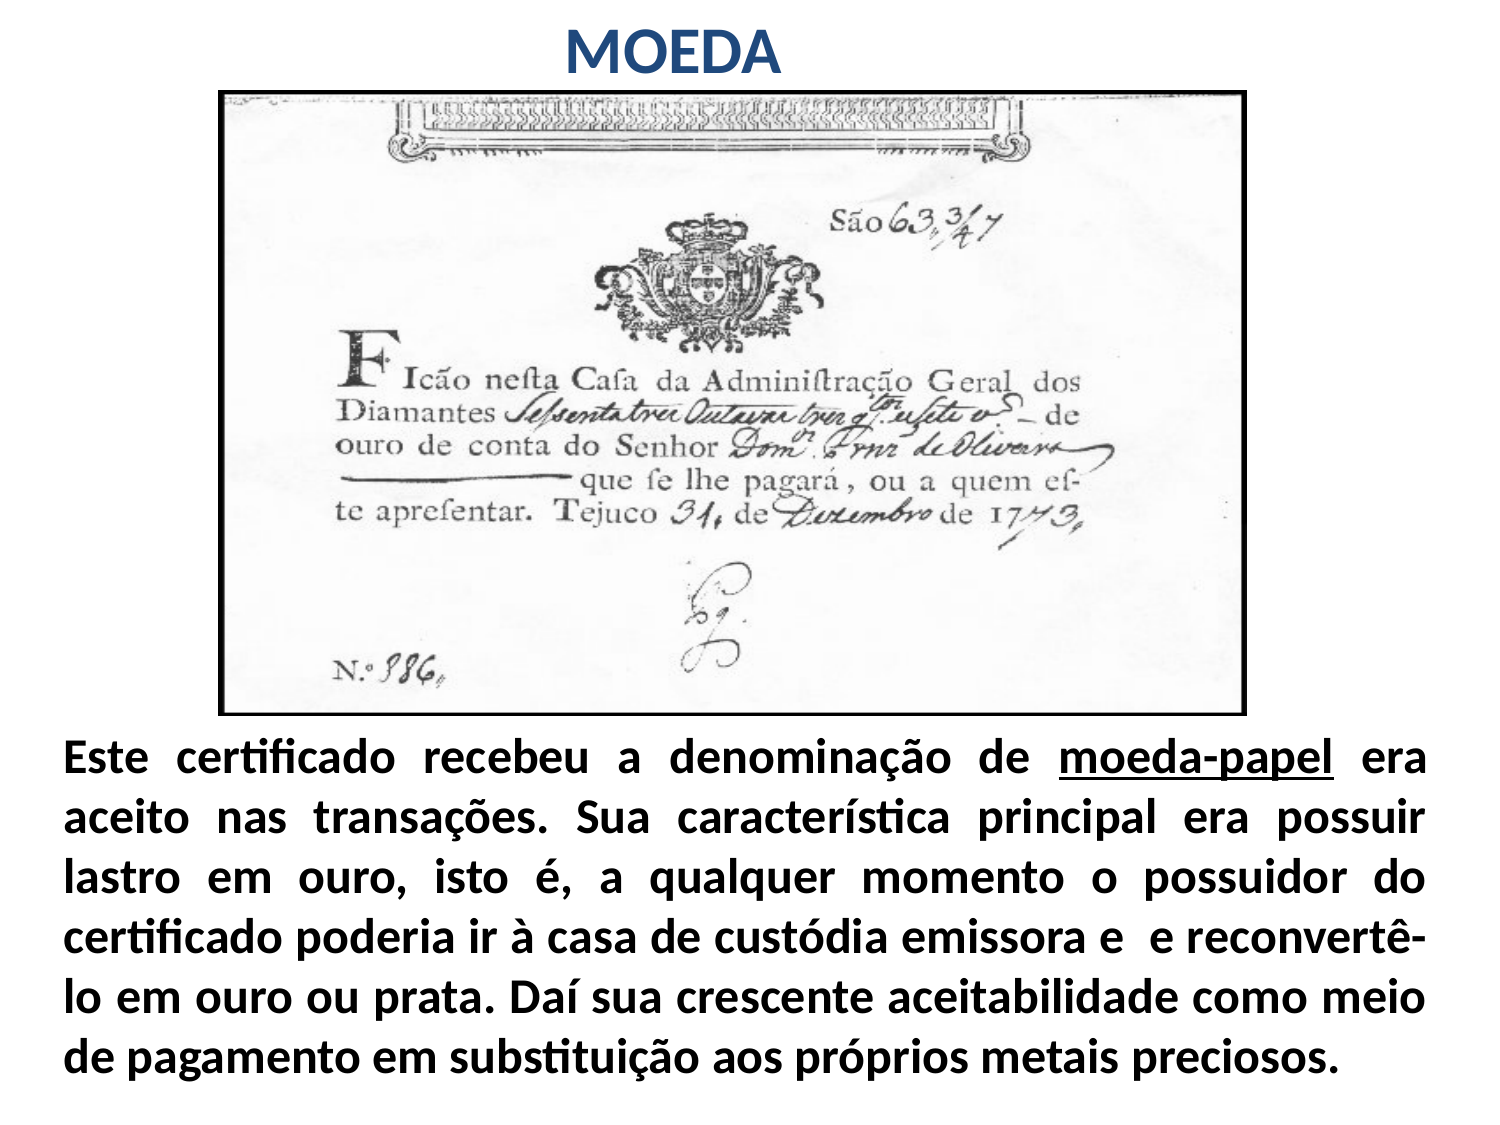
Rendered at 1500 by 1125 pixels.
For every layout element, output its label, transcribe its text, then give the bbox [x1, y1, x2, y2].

text_box Este certificado recebeu a denominação de moeda-papel era aceito nas transações. Sua característica principal era possuir lastro em ouro, isto é, a qualquer momento o possuidor do certificado poderia ir à casa de custódia emissora e e reconvertê-lo em ouro ou prata. Daí sua crescente aceitabilidade como meio de pagamento em substituição aos próprios metais preciosos. [48, 715, 1443, 1125]
picture [218, 90, 1247, 717]
text_box MOEDA [550, 0, 798, 88]
